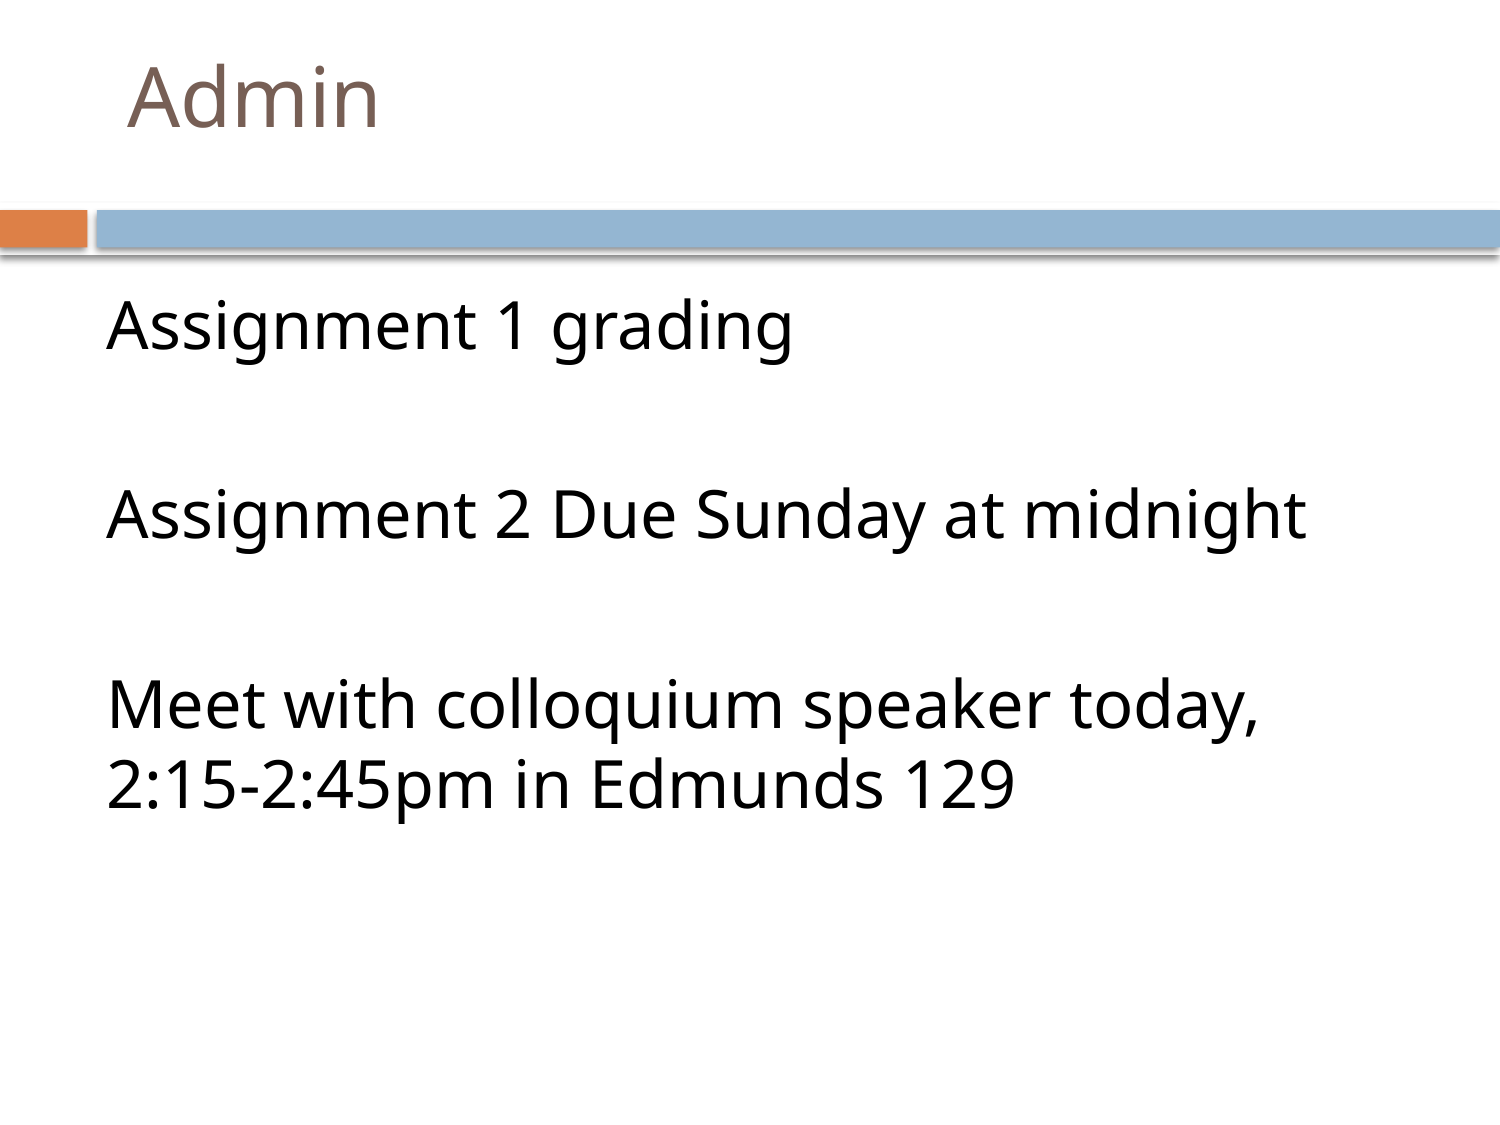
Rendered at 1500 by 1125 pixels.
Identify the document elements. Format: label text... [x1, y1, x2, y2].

list Assignment 1 grading Assignment 2 Due Sunday at midnight Meet with colloquium speaker today, 2:15-2:45pm in Edmunds 129 [91, 275, 1434, 1051]
title Admin [112, 0, 1388, 188]
